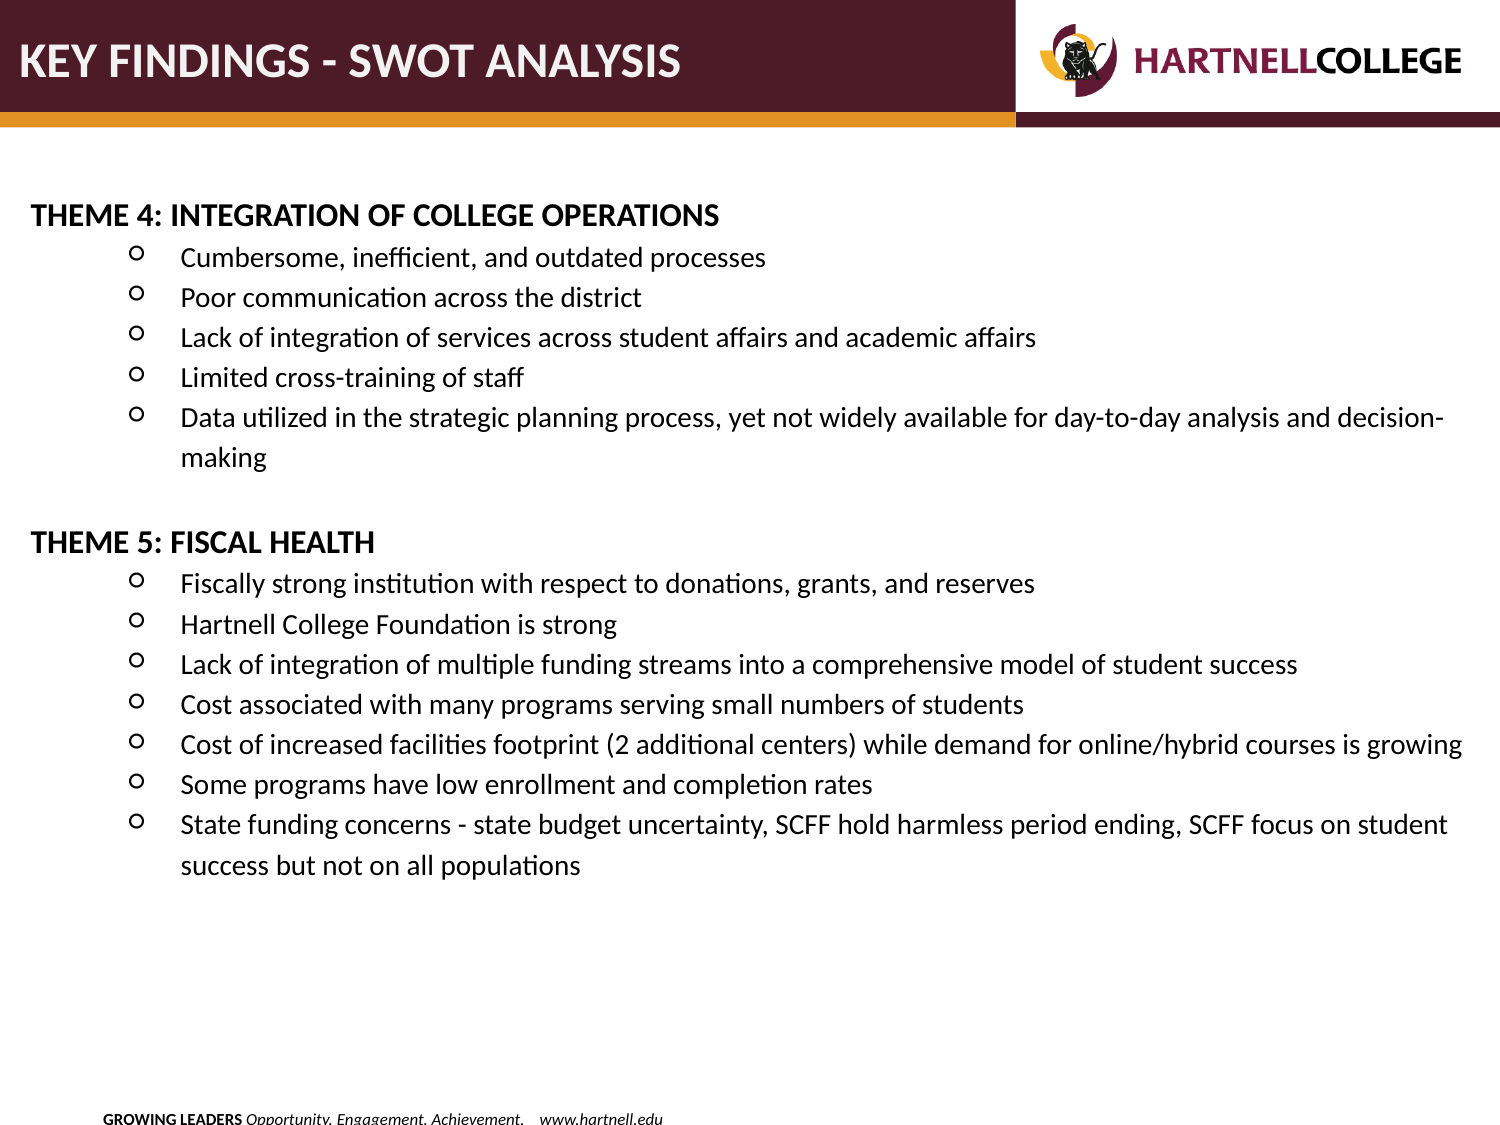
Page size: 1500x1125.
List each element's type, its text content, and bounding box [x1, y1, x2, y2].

text_box THEME 4: INTEGRATION OF COLLEGE OPERATIONS Cumbersome, inefficient, and outdated processes Poor communication across the district Lack of integration of services across student affairs and academic affairs Limited cross-training of staff Data utilized in the strategic planning process, yet not widely available for day-to-day analysis and decision-making THEME 5: FISCAL HEALTH Fiscally strong institution with respect to donations, grants, and reserves Hartnell College Foundation is strong Lack of integration of multiple funding streams into a comprehensive model of student success Cost associated with many programs serving small numbers of students Cost of increased facilities footprint (2 additional centers) while demand for online/hybrid courses is growing Some programs have low enrollment and completion rates State funding concerns - state budget uncertainty, SCFF hold harmless period ending, SCFF focus on student success but not on all populations [15, 171, 1485, 977]
picture [1040, 24, 1117, 97]
title KEY FINDINGS - SWOT ANALYSIS [4, 2, 1016, 113]
picture [1121, 38, 1476, 77]
